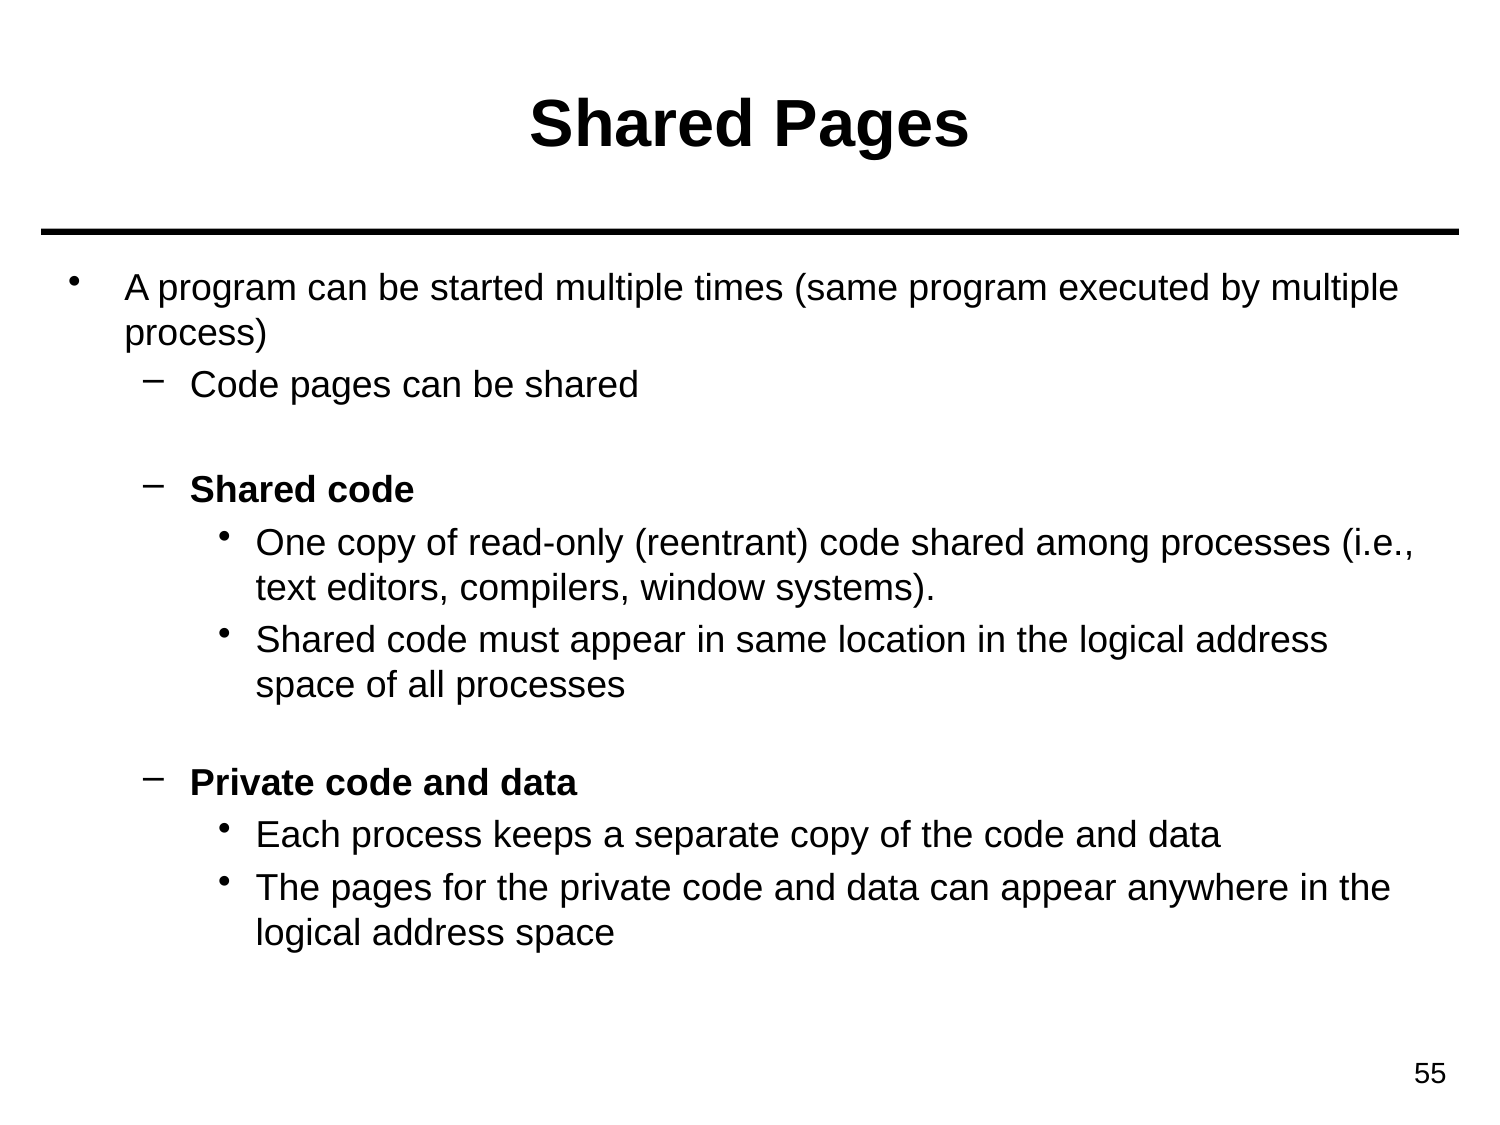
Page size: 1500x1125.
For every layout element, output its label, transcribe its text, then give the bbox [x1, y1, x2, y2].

slide_number 55 [1305, 1046, 1462, 1098]
list A program can be started multiple times (same program executed by multiple process) Code pages can be shared Shared code One copy of read-only (reentrant) code shared among processes (i.e., text editors, compilers, window systems). Shared code must appear in same location in the logical address space of all processes Private code and data Each process keeps a separate copy of the code and data The pages for the private code and data can appear anywhere in the logical address space [53, 255, 1447, 1024]
title Shared Pages [53, 26, 1447, 214]
